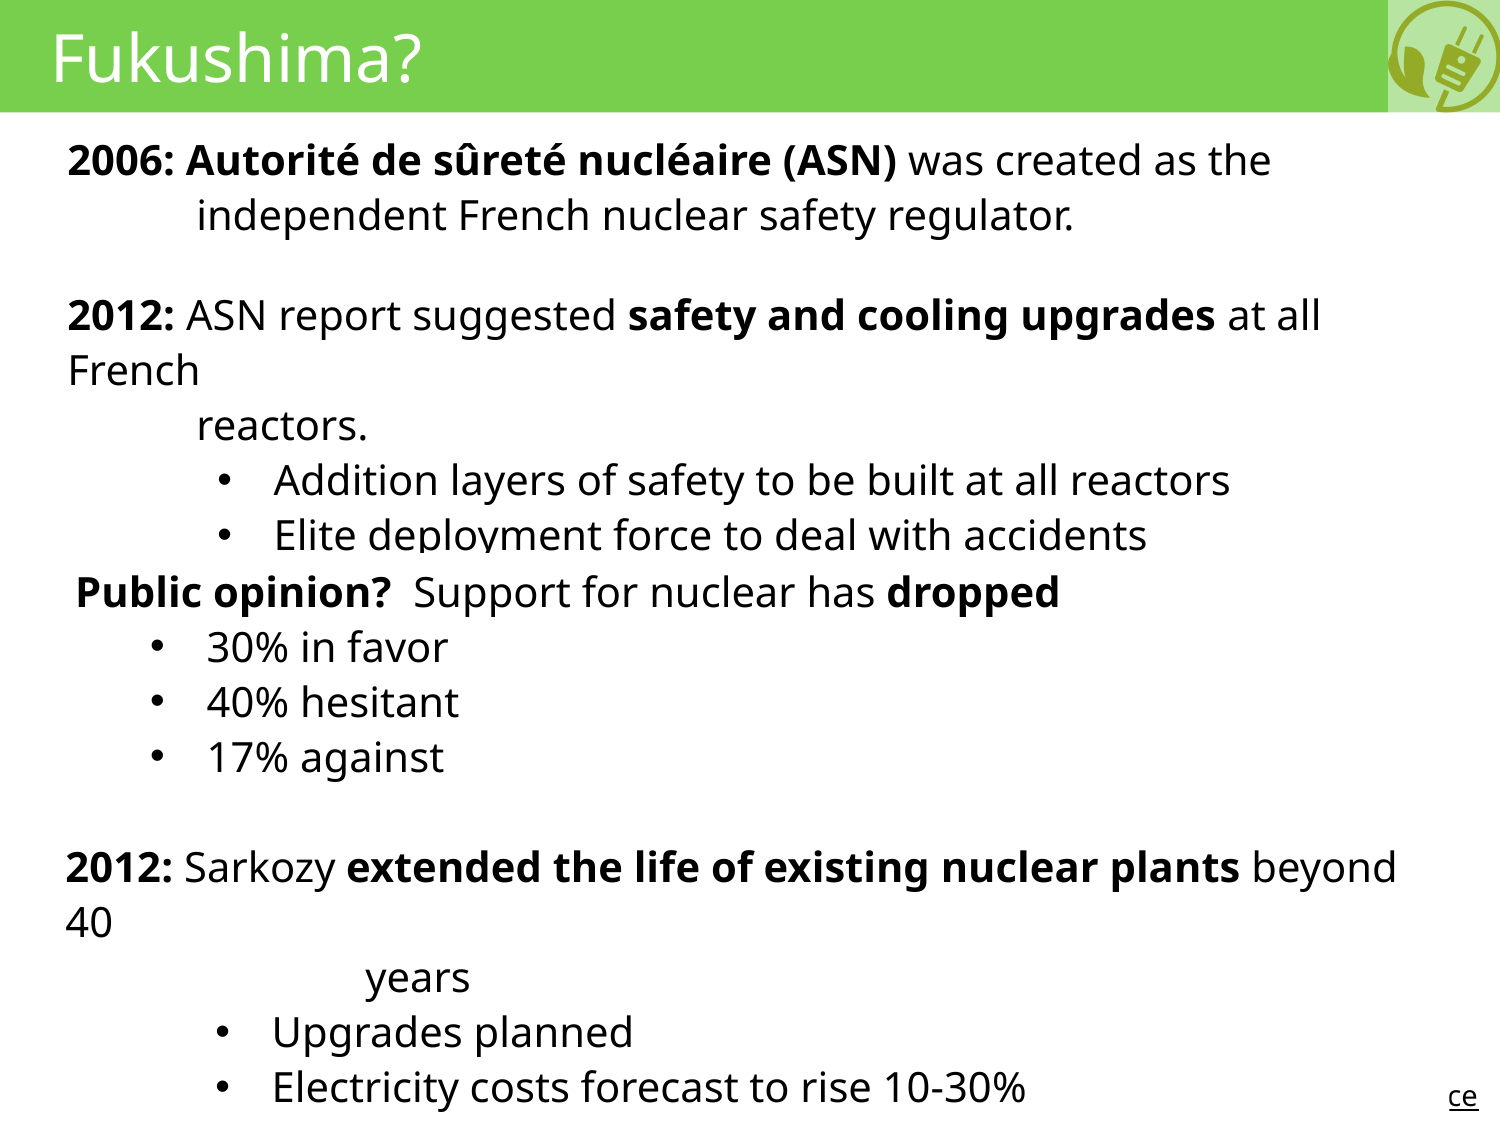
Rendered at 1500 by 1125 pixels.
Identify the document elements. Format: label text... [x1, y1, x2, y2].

text_box 2006: Autorité de sûreté nucléaire (ASN) was created as the independent French nuclear safety regulator. [52, 121, 1452, 246]
text_box Fukushima? [35, 8, 438, 103]
text_box 2012: ASN report suggested safety and cooling upgrades at all French reactors. Addition layers of safety to be built at all reactors Elite deployment force to deal with accidents [52, 276, 1452, 567]
text_box 2012: Sarkozy extended the life of existing nuclear plants beyond 40 years Upgrades planned Electricity costs forecast to rise 10-30% [50, 828, 1450, 1119]
text_box [0, 0, 1388, 113]
picture [1388, 0, 1500, 114]
text_box https://en.wikipedia.org/wiki/Nuclear_power_in_France [710, 1069, 1500, 1125]
text_box Public opinion? Support for nuclear has dropped 30% in favor 40% hesitant 17% against [60, 553, 1460, 788]
